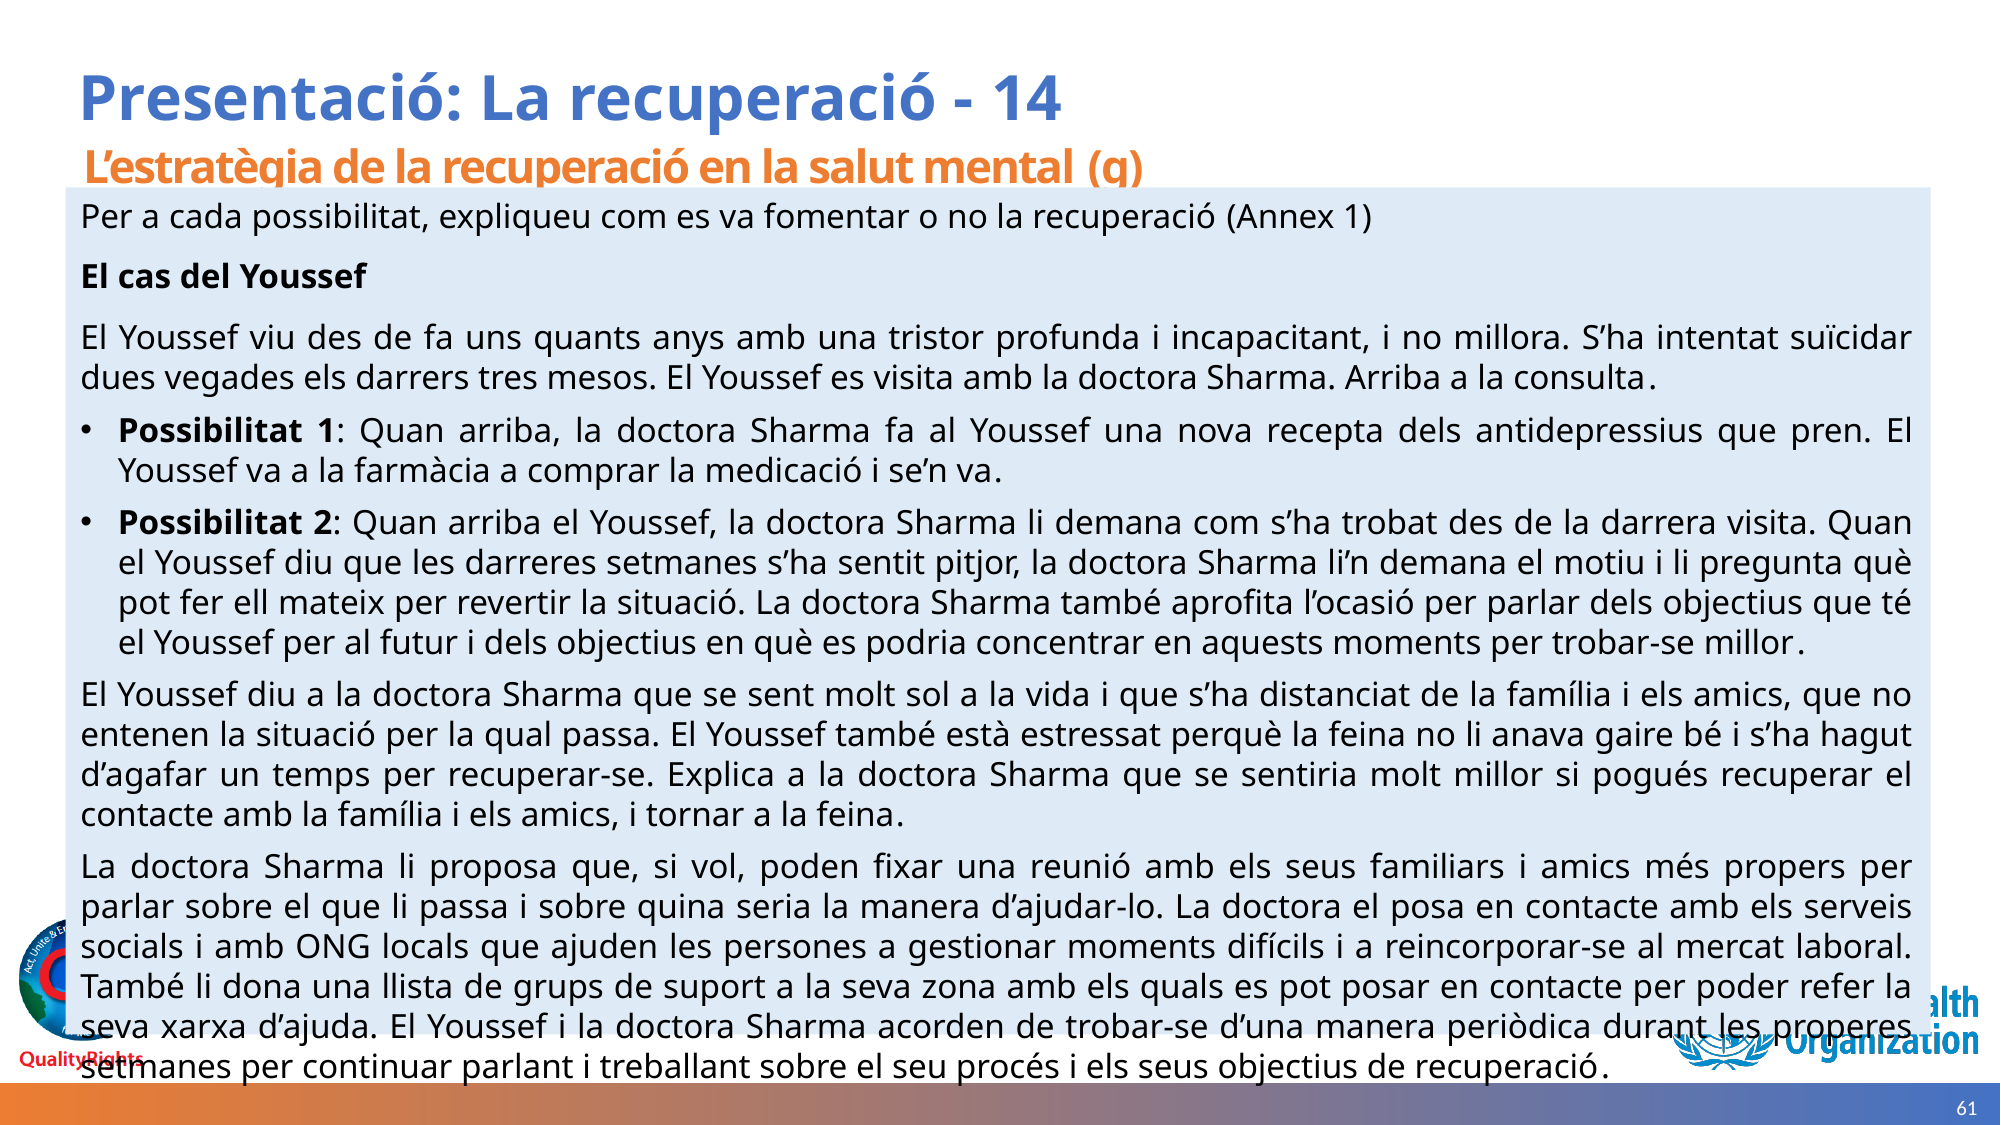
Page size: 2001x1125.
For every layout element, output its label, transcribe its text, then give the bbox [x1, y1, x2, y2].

picture [1670, 1035, 1715, 1070]
picture [1701, 1042, 1722, 1054]
picture [1725, 1042, 1747, 1054]
picture [1689, 1035, 1695, 1047]
picture [1732, 969, 1978, 1070]
picture [1716, 1064, 1731, 1070]
picture [1698, 1047, 1750, 1060]
picture [1694, 1035, 1701, 1042]
picture [1753, 1035, 1758, 1043]
picture [1958, 1000, 1962, 1012]
list L’estratègia de la recuperació en la salut mental (g) [83, 133, 1917, 187]
picture [1747, 1035, 1754, 1041]
title Presentació: La recuperació - 14 [63, 59, 1671, 131]
picture [1792, 1035, 1801, 1049]
list Per a cada possibilitat, expliqueu com es va fomentar o no la recuperació (Annex 1) El cas del Youssef El Youssef viu des de fa uns quants anys amb una tristor profunda i incapacitant, i no millora. S’ha intentat suïcidar dues vegades els darrers tres mesos. El Youssef es visita amb la doctora Sharma. Arriba a la consulta. Possibilitat 1: Quan arriba, la doctora Sharma fa al Youssef una nova recepta dels antidepressius que pren. El Youssef va a la farmàcia a comprar la medicació i se’n va. Possibilitat 2: Quan arriba el Youssef, la doctora Sharma li demana com s’ha trobat des de la darrera visita. Quan el Youssef diu que les darreres setmanes s’ha sentit pitjor, la doctora Sharma li’n demana el motiu i li pregunta què pot fer ell mateix per revertir la situació. La doctora Sharma també aprofita l’ocasió per parlar dels objectius que té el Youssef per al futur i dels objectius en què es podria concentrar en aquests moments per trobar-se millor. El Youssef diu a la doctora Sharma que se sent molt sol a la vida i que s’ha distanciat de la família i els amics, que no entenen la situació per la qual passa. El Youssef també està estressat perquè la feina no li anava gaire bé i s’ha hagut d’agafar un temps per recuperar-se. Explica a la doctora Sharma que se sentiria molt millor si pogués recuperar el contacte amb la família i els amics, i tornar a la feina. La doctora Sharma li proposa que, si vol, poden fixar una reunió amb els seus familiars i amics més propers per parlar sobre el que li passa i sobre quina seria la manera d’ajudar-lo. La doctora el posa en contacte amb els serveis socials i amb ONG locals que ajuden les persones a gestionar moments difícils i a reincorporar-se al mercat laboral. També li dona una llista de grups de suport a la seva zona amb els quals es pot posar en contacte per poder refer la seva xarxa d’ajuda. El Youssef i la doctora Sharma acorden de trobar-se d’una manera periòdica durant les properes setmanes per continuar parlant i treballant sobre el seu procés i els seus objectius de recuperació. [65, 187, 1931, 1035]
picture [0, 899, 162, 1083]
picture [1706, 1038, 1722, 1046]
picture [1827, 1035, 1832, 1049]
